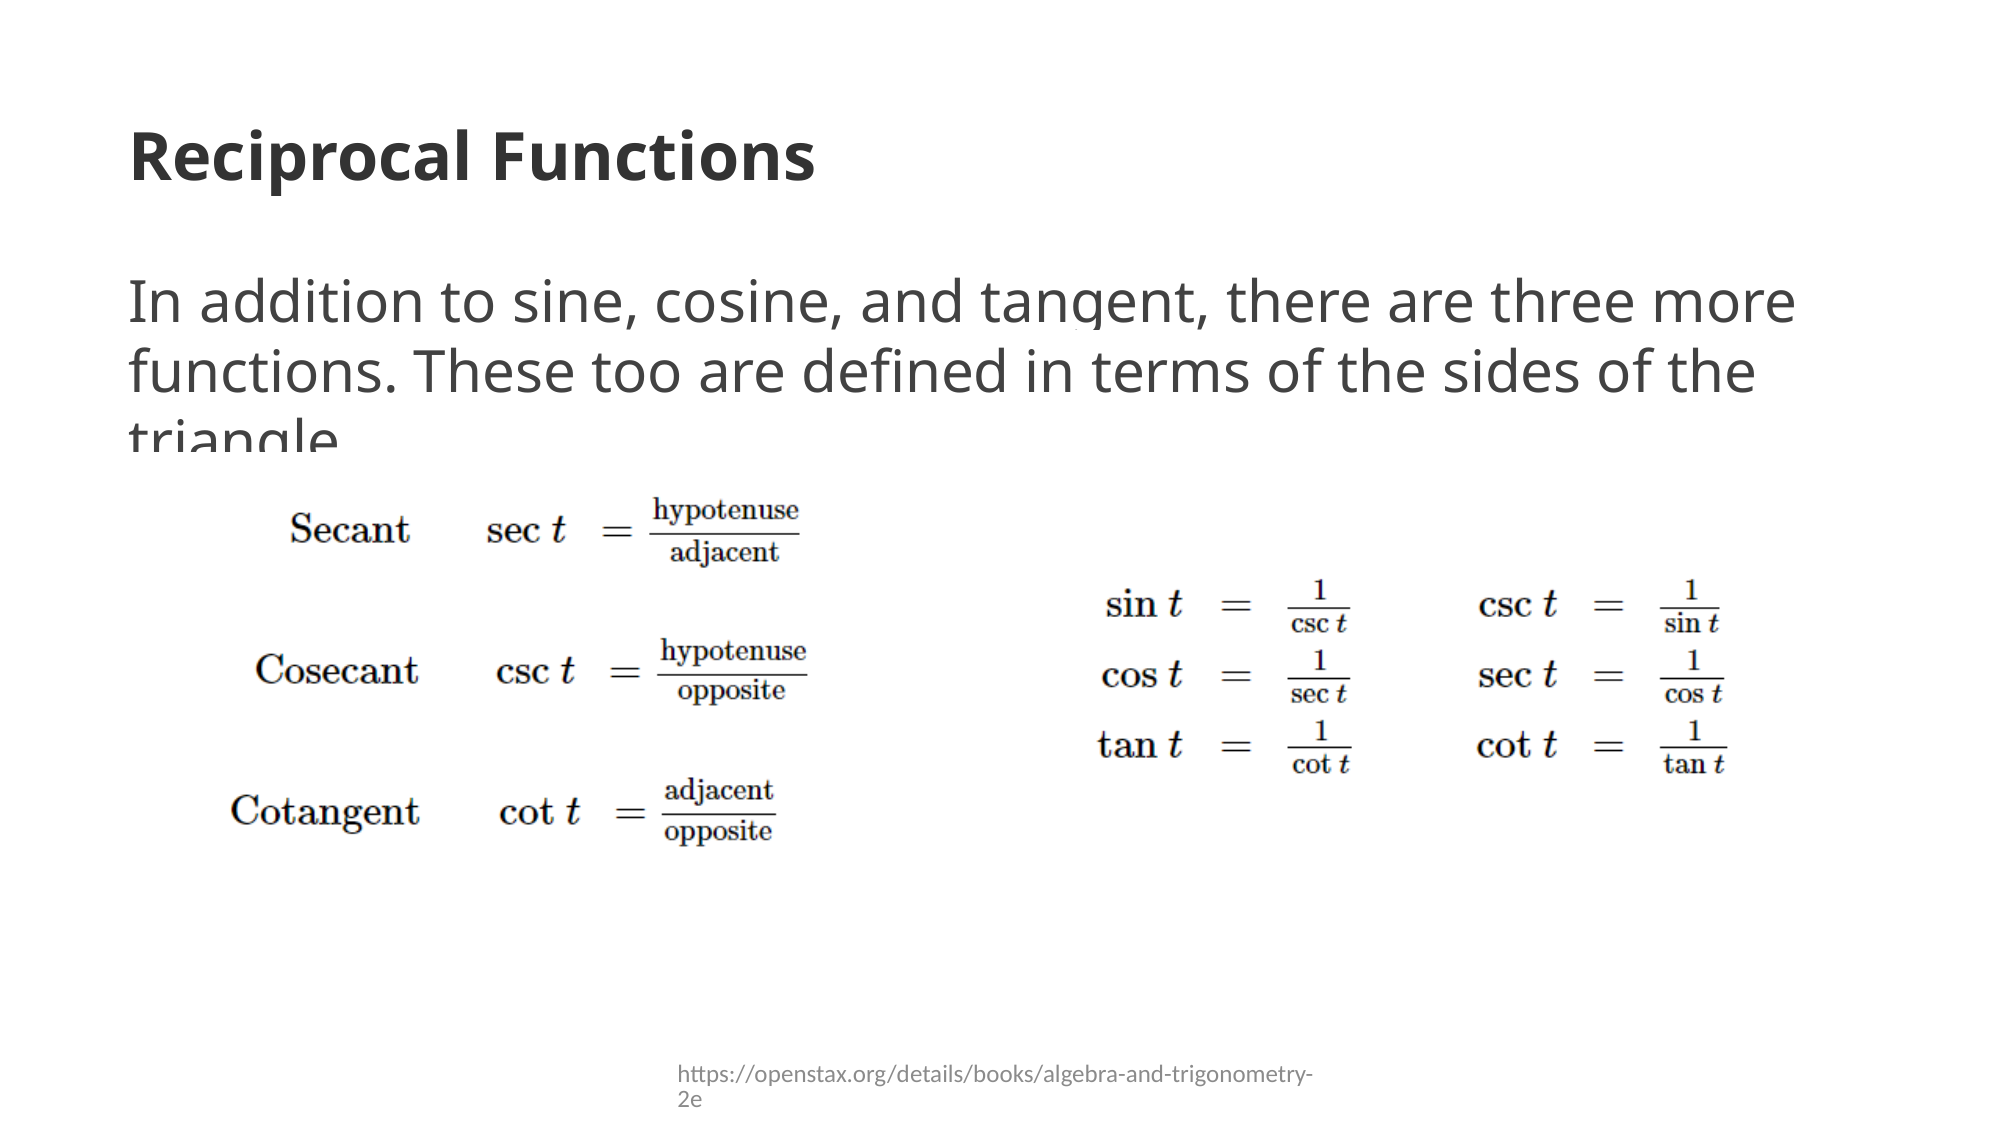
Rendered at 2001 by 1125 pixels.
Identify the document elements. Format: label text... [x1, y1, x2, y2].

footer https://openstax.org/details/books/algebra-and-trigonometry-2e [662, 1042, 1338, 1103]
text_box Reciprocal Functions In addition to sine, cosine, and tangent, there are three more functions. These too are defined in terms of the sides of the triangle. [113, 106, 1840, 482]
picture [127, 452, 950, 878]
picture [1050, 545, 1823, 822]
